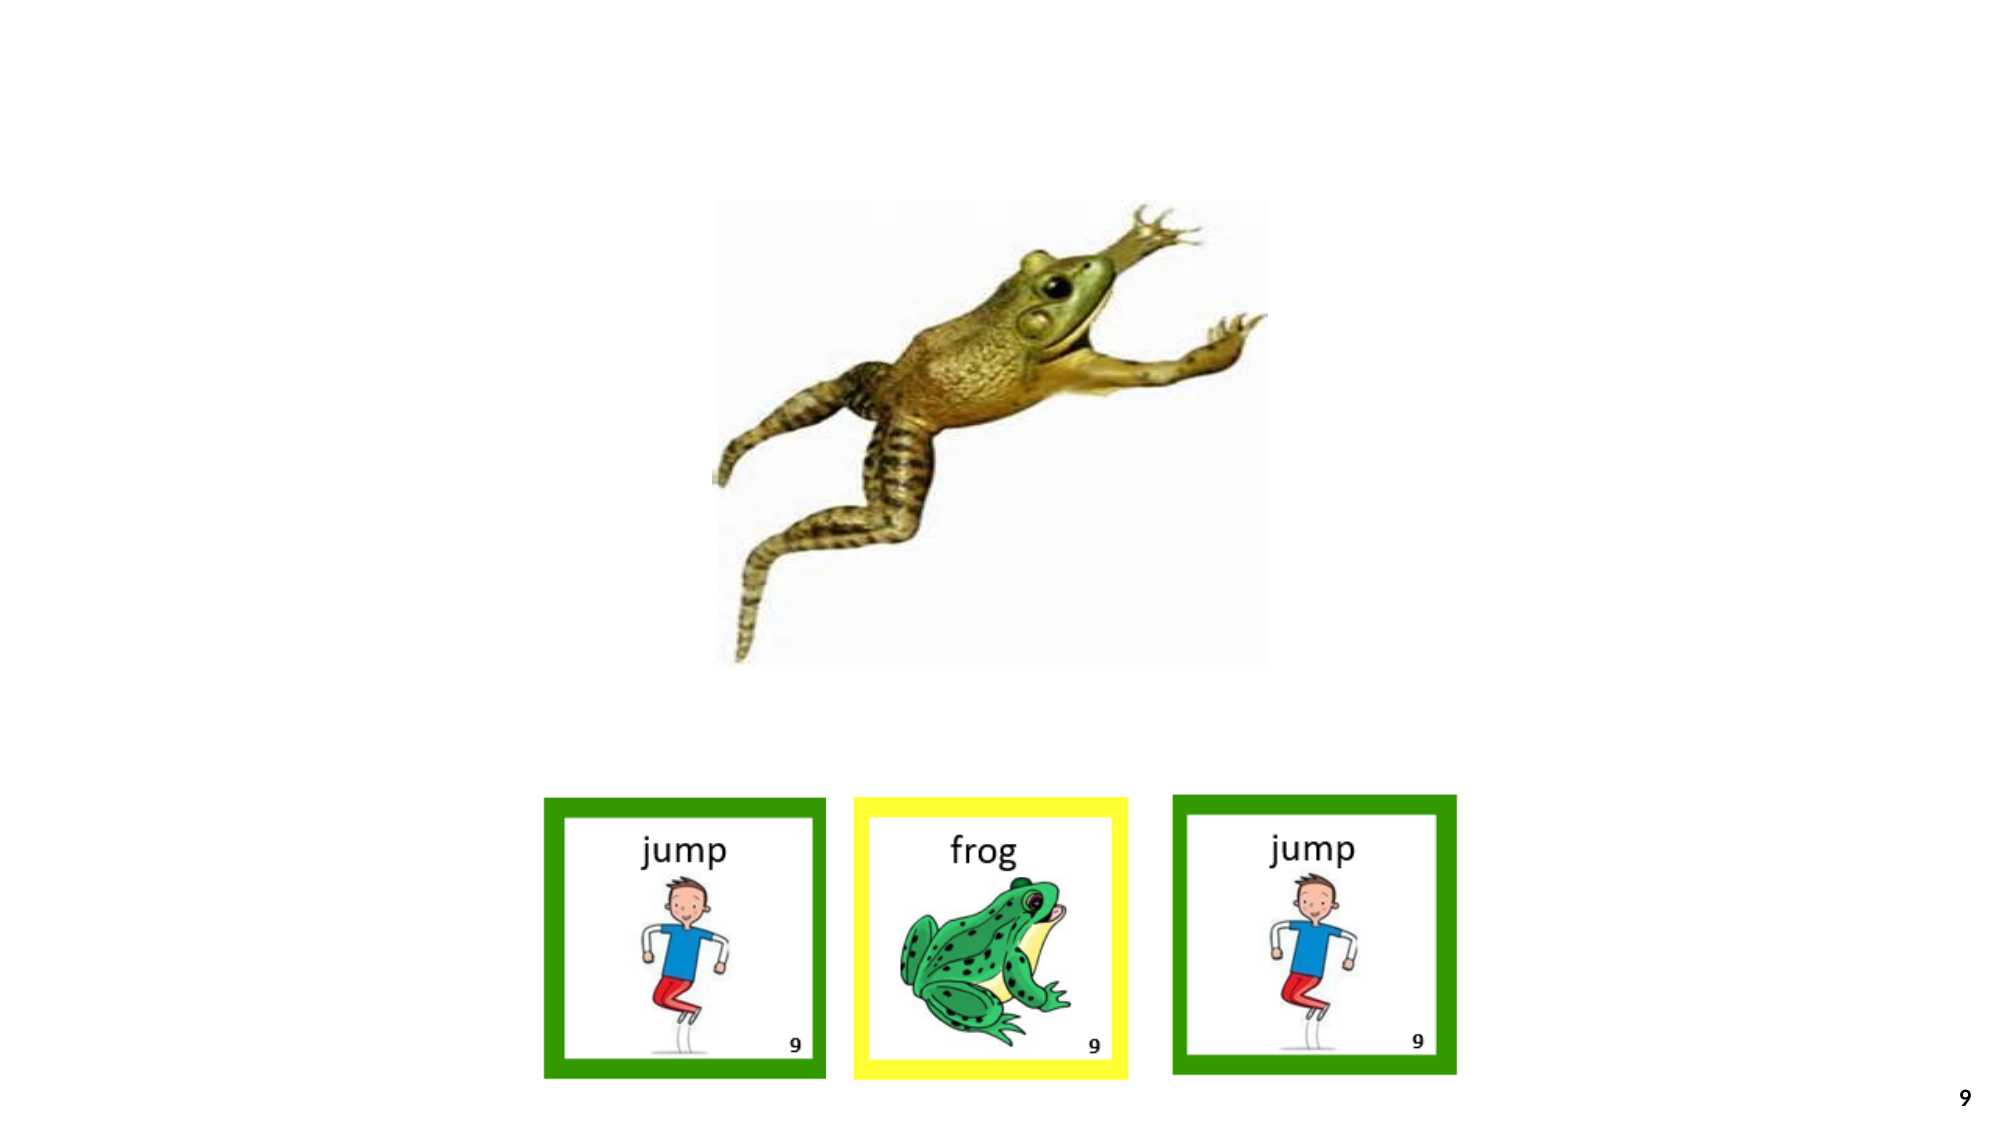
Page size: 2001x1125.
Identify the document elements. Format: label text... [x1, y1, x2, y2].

picture [853, 779, 1129, 1088]
picture [538, 796, 826, 1087]
picture [712, 200, 1268, 670]
picture [1172, 783, 1465, 1083]
text_box 9 [1944, 1074, 1987, 1120]
